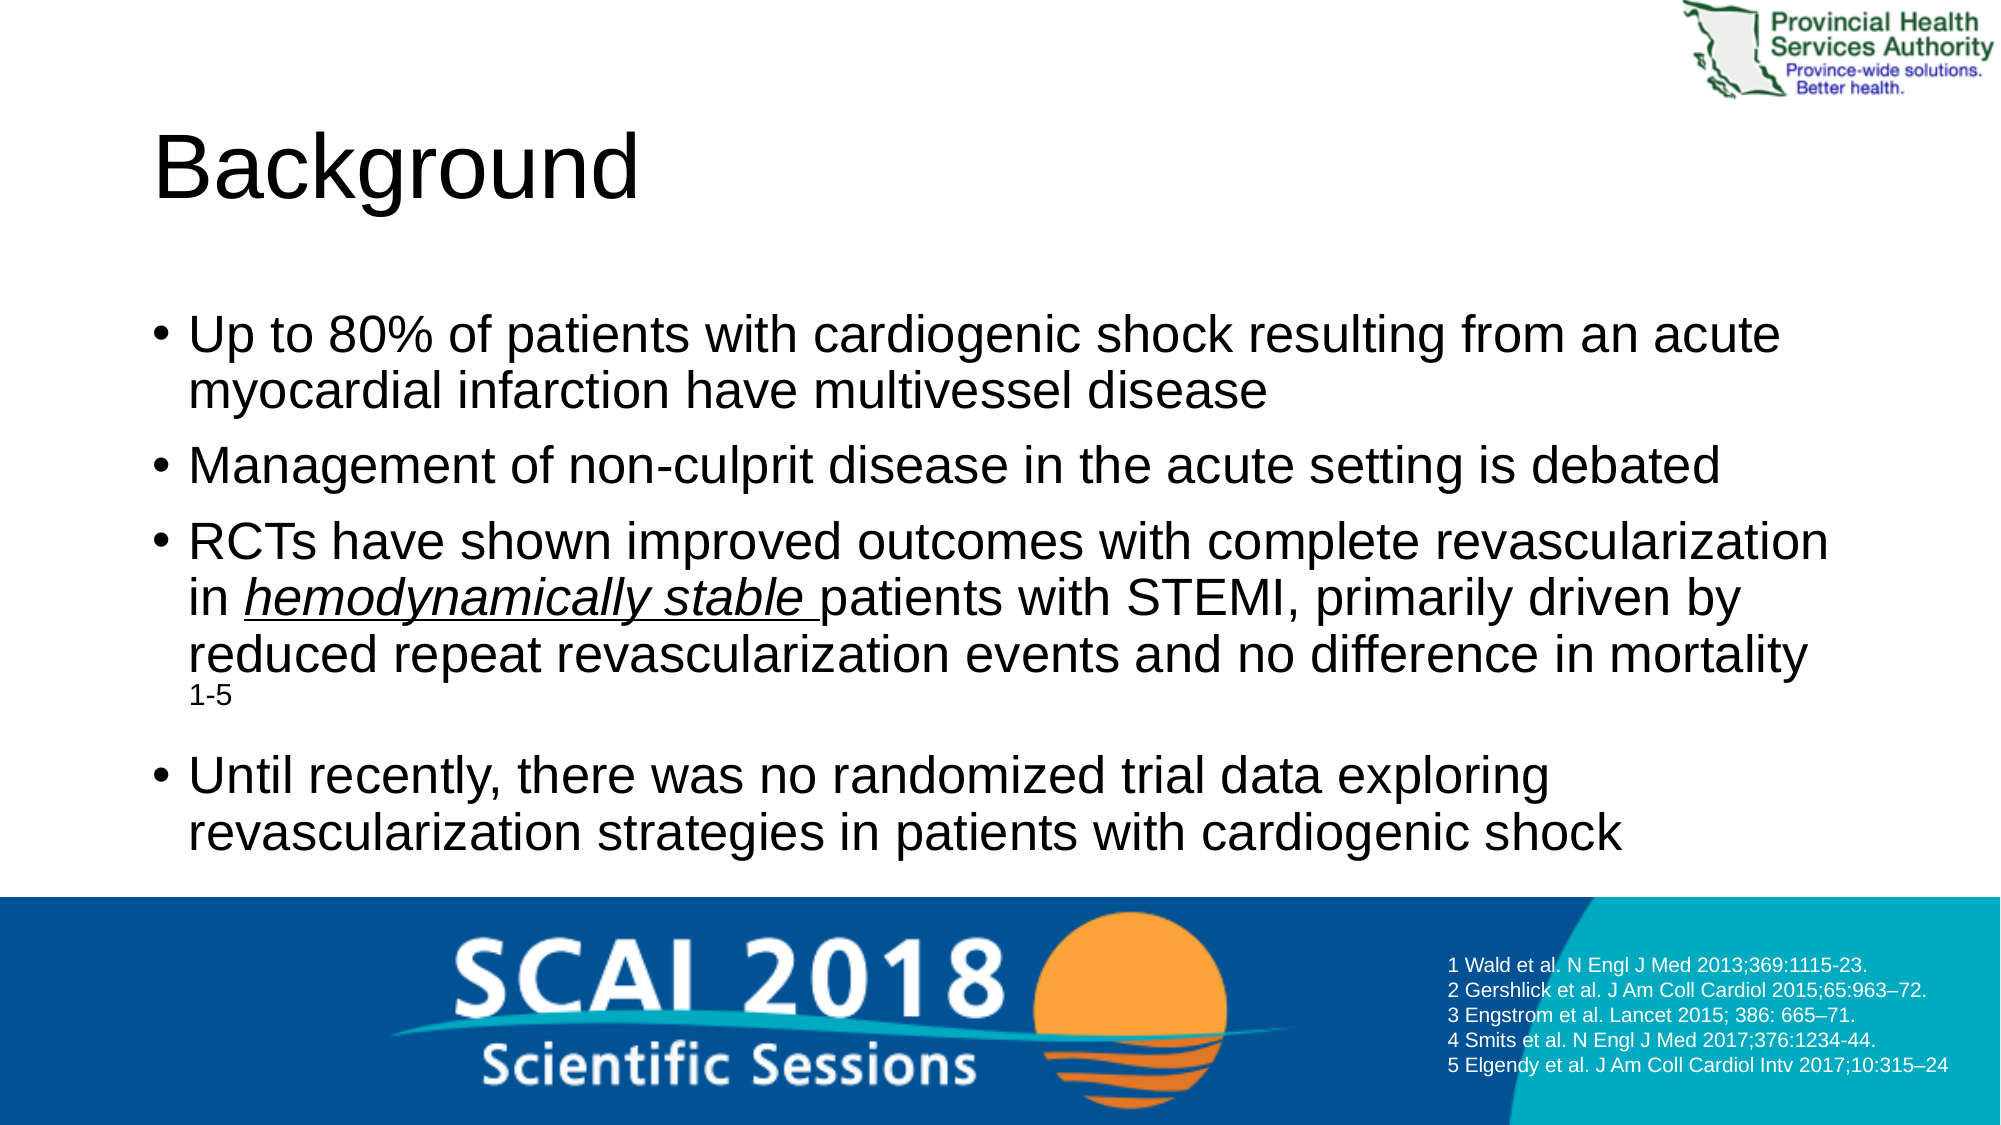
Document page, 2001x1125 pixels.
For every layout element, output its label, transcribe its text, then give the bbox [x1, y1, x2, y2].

title Background [137, 59, 1863, 278]
text_box 1 Wald et al. N Engl J Med 2013;369:1115-23. 2 Gershlick et al. J Am Coll Cardiol 2015;65:963–72. 3 Engstrom et al. Lancet 2015; 386: 665–71. 4 Smits et al. N Engl J Med 2017;376:1234-44. 5 Elgendy et al. J Am Coll Cardiol Intv 2017;10:315–24 [1432, 944, 2000, 1084]
picture [1681, 0, 2000, 115]
list Up to 80% of patients with cardiogenic shock resulting from an acute myocardial infarction have multivessel disease Management of non-culprit disease in the acute setting is debated RCTs have shown improved outcomes with complete revascularization in hemodynamically stable patients with STEMI, primarily driven by reduced repeat revascularization events and no difference in mortality 1-5 Until recently, there was no randomized trial data exploring revascularization strategies in patients with cardiogenic shock [137, 299, 1863, 873]
